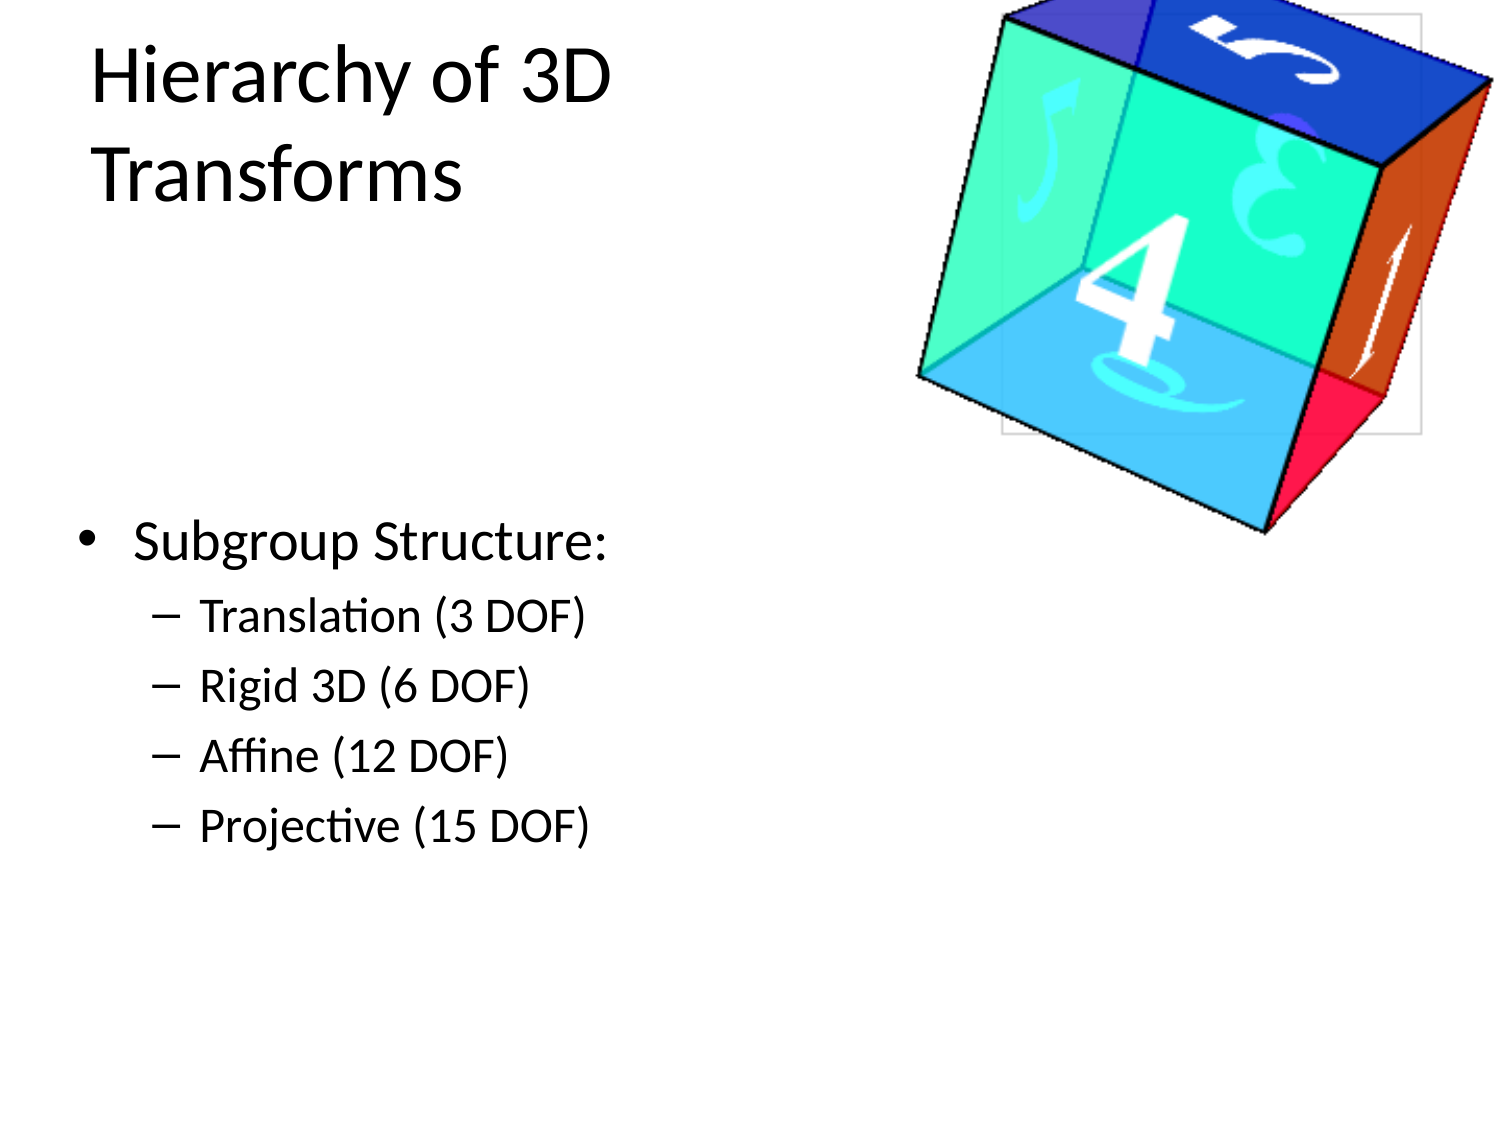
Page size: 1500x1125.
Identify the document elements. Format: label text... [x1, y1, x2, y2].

list Subgroup Structure: Translation (3 DOF) Rigid 3D (6 DOF) Affine (12 DOF) Projective (15 DOF) [62, 494, 851, 1013]
picture [910, 0, 1500, 540]
text_box Hierarchy of 3D Transforms [74, 0, 825, 238]
